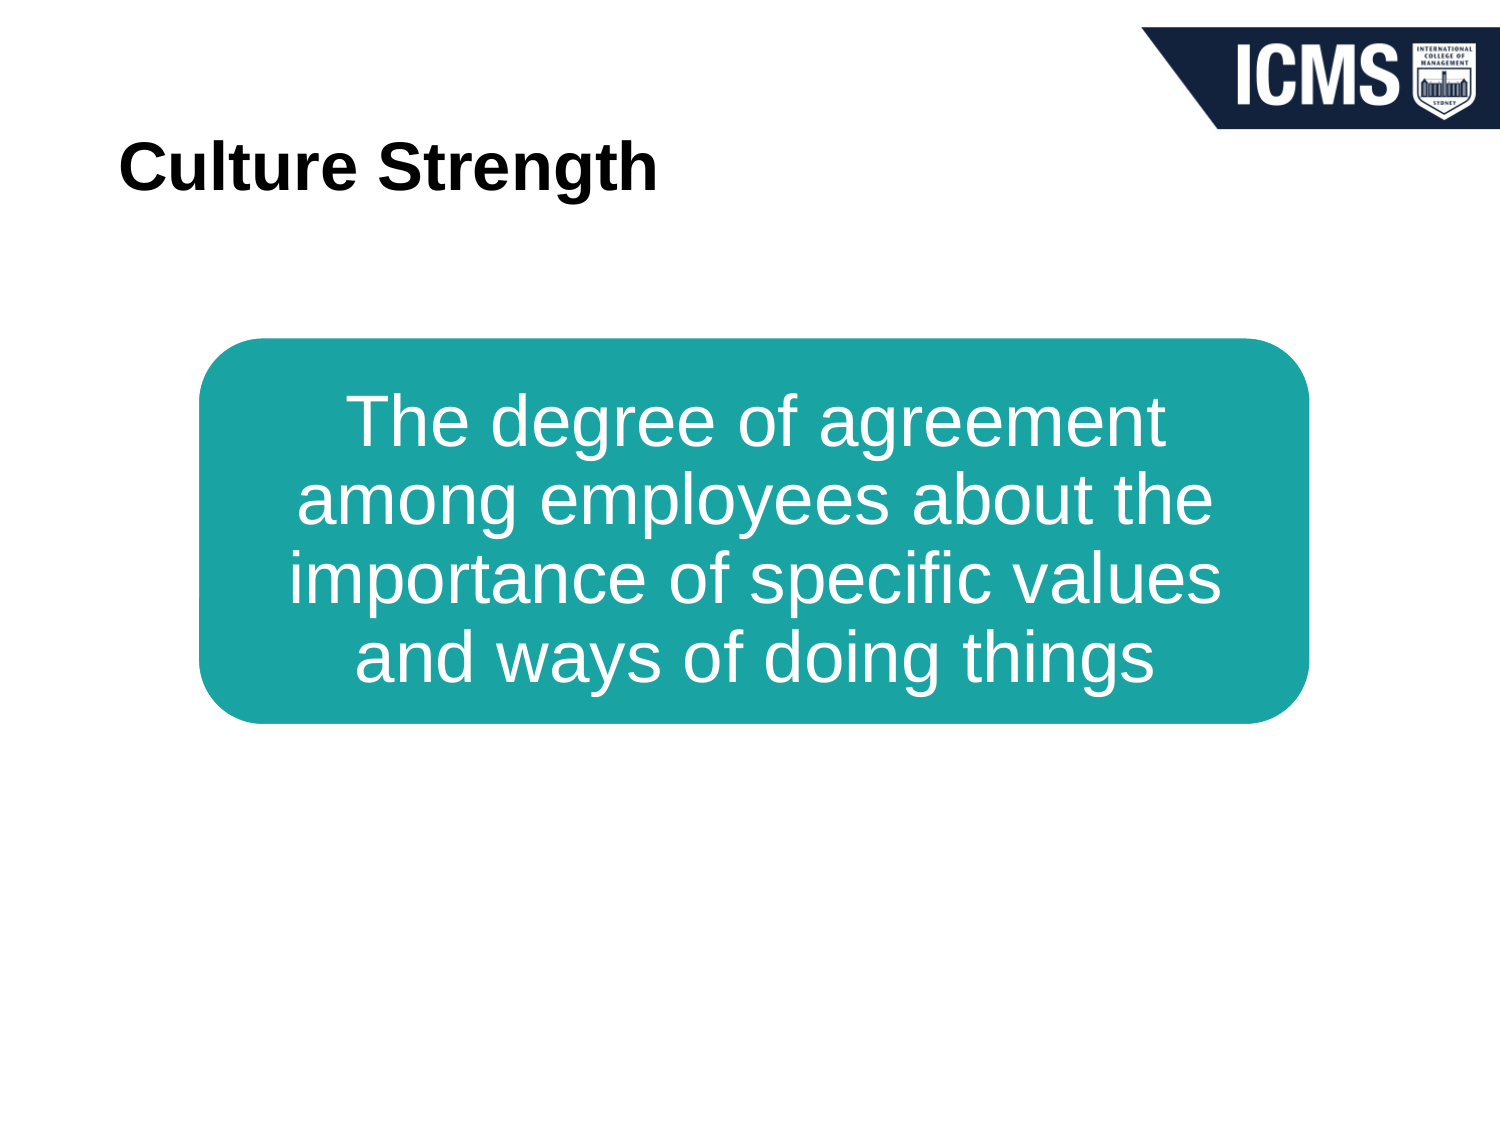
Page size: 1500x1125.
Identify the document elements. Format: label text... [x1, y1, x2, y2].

title Culture Strength [103, 59, 1236, 278]
text_box [196, 348, 225, 715]
list The degree of agreement among employees about the importance of specific values and ways of doing things [225, 262, 1288, 1063]
picture [0, 0, 1500, 189]
text_box [1288, 351, 1312, 711]
